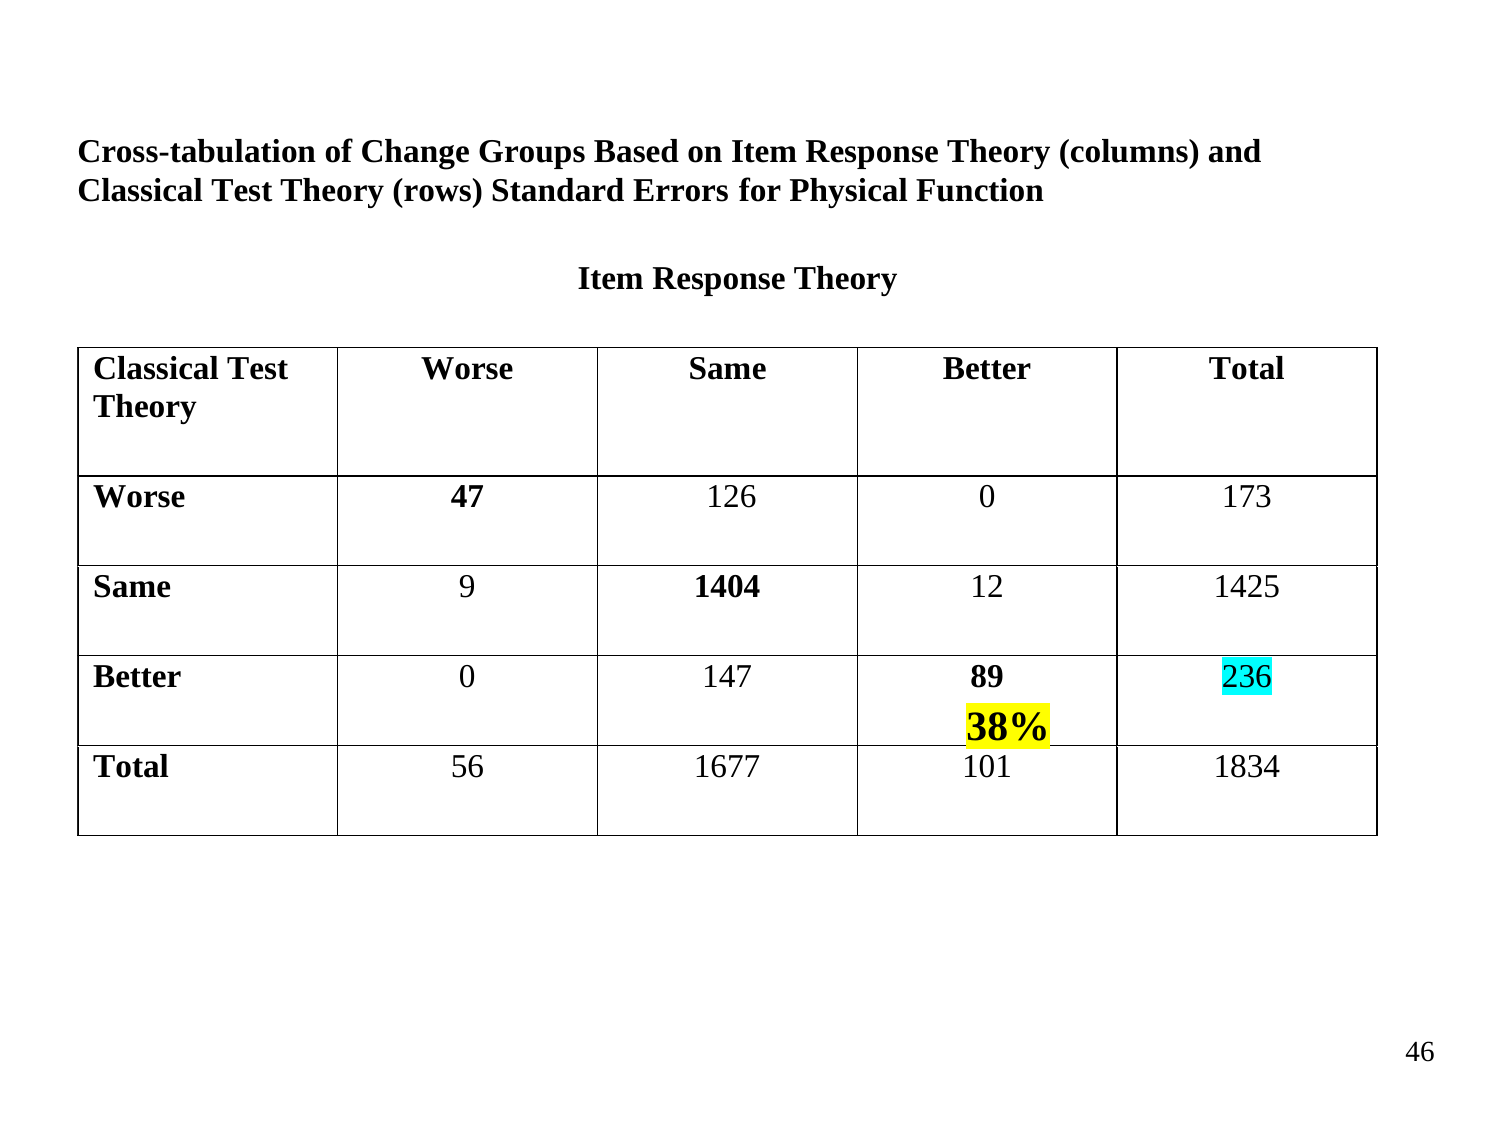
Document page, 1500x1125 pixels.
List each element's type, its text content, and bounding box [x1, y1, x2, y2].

slide_number 46 [1209, 1024, 1451, 1103]
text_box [77, 131, 1380, 929]
